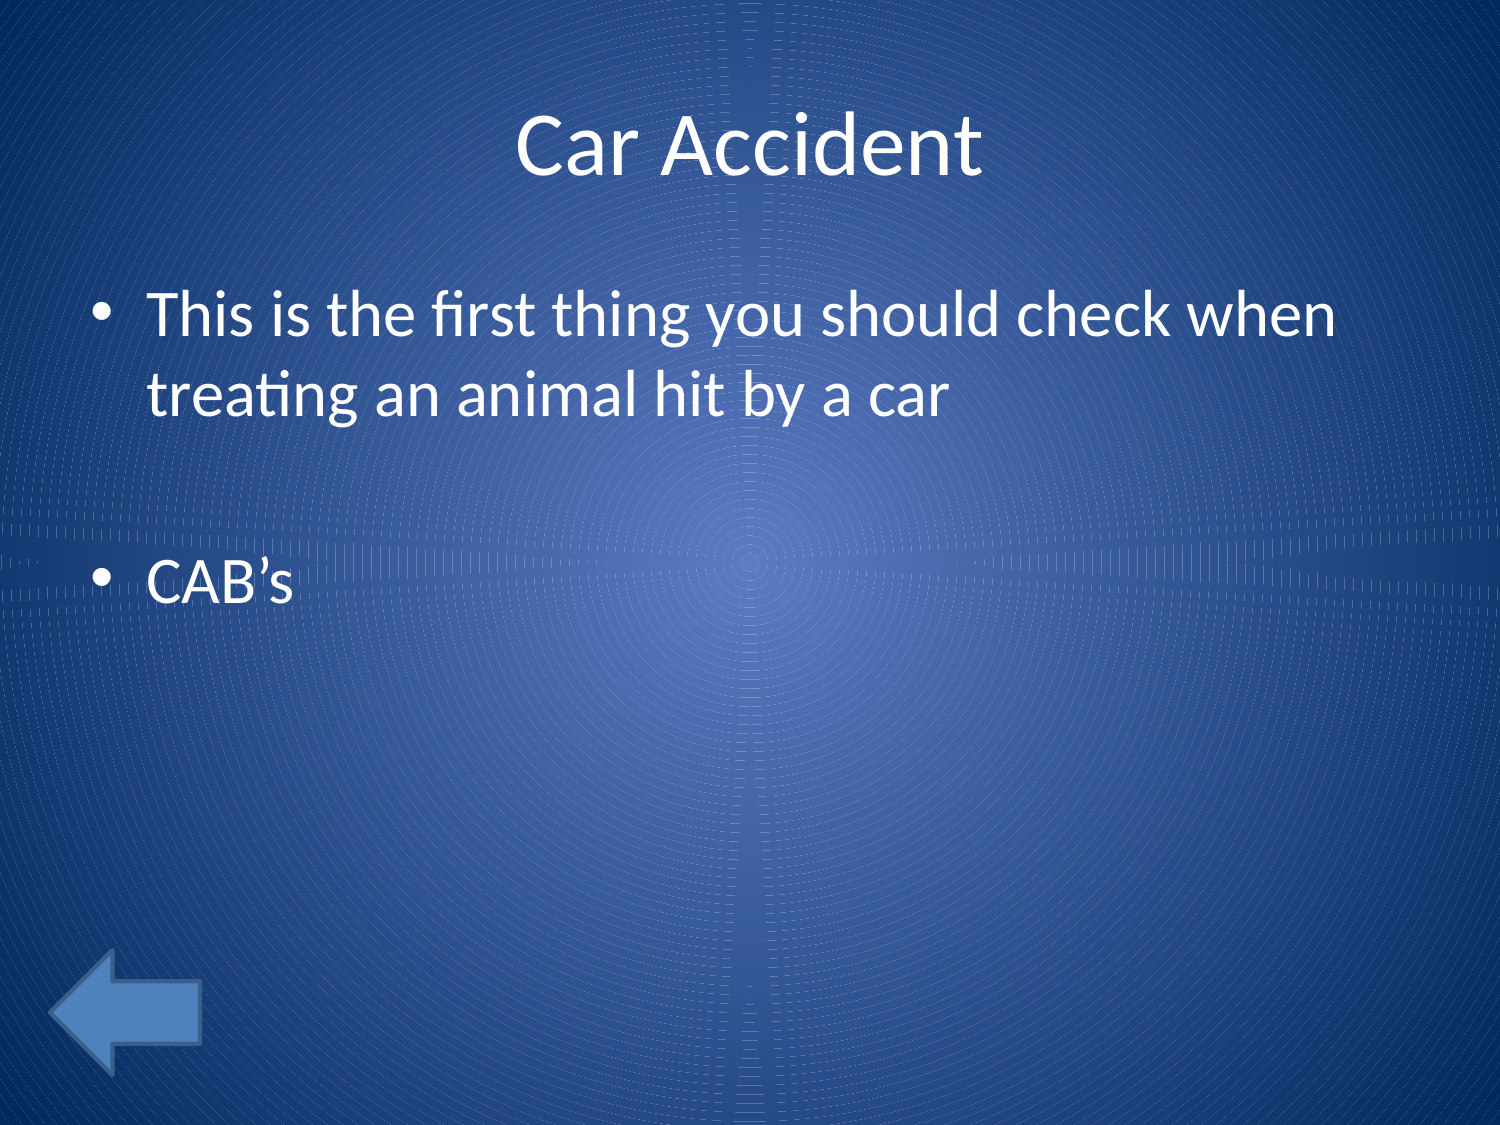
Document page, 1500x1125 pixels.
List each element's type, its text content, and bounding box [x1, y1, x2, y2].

title Car Accident [75, 45, 1425, 233]
text_box [47, 948, 203, 1077]
list This is the first thing you should check when treating an animal hit by a car CAB’s [75, 262, 1425, 1005]
